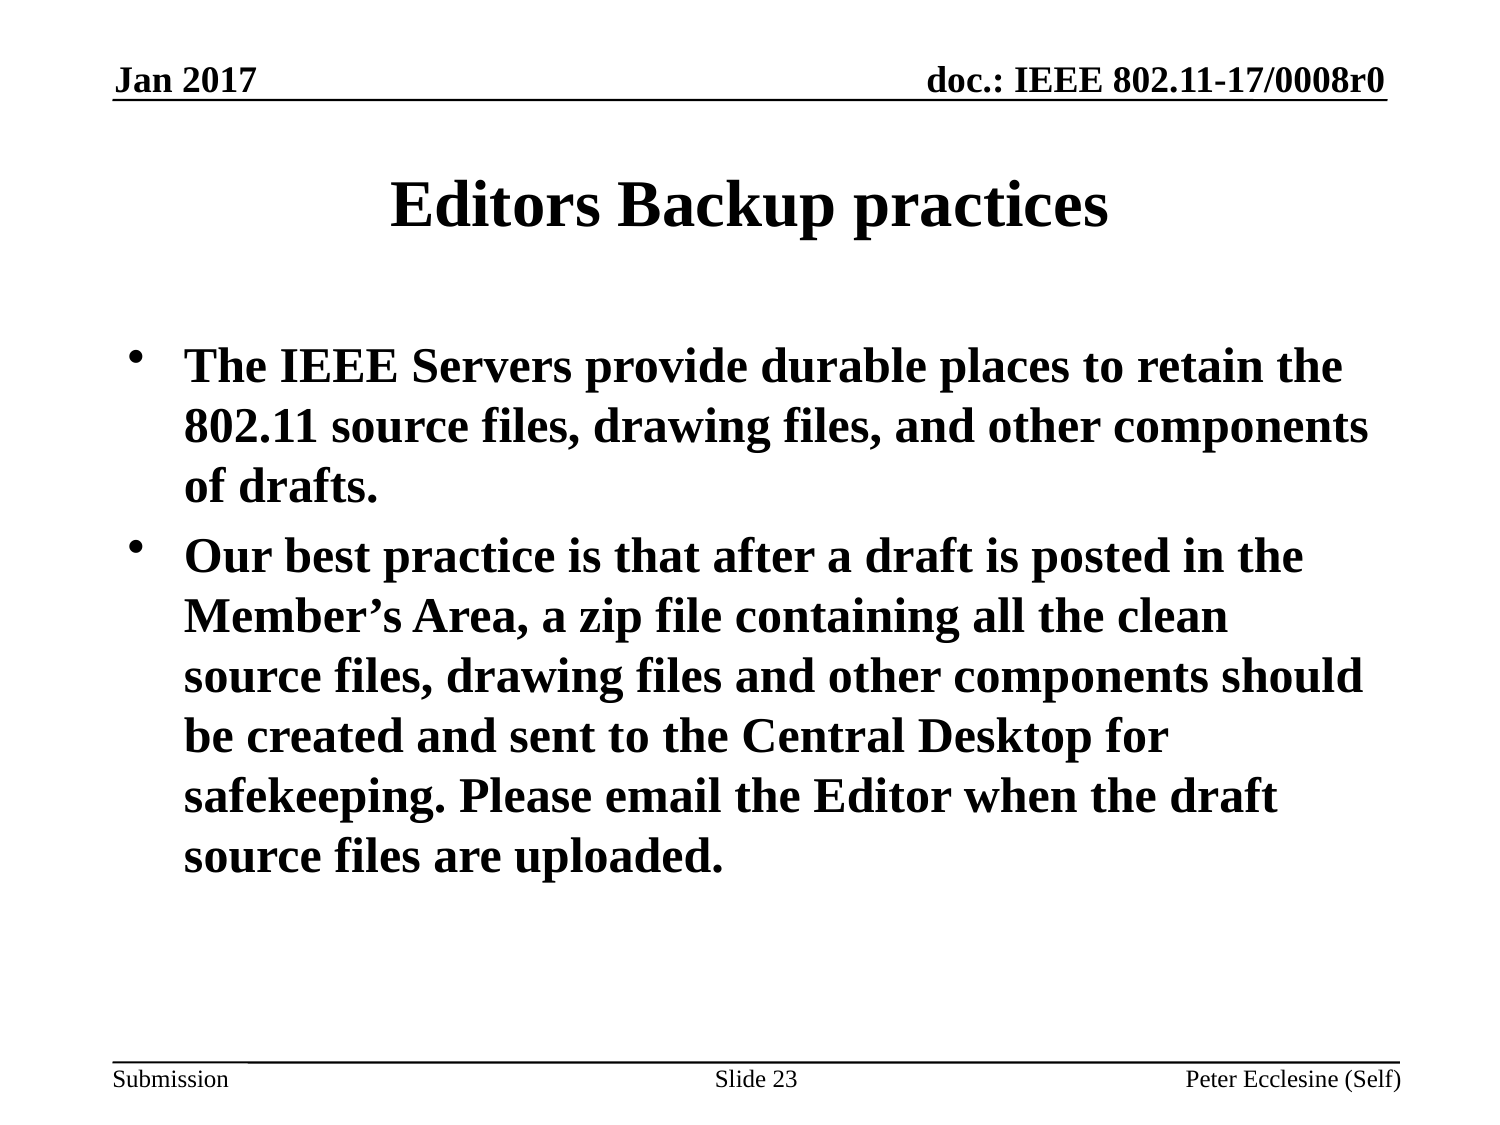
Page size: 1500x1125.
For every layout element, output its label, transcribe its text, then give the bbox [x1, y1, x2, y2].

slide_number Slide 23 [712, 1061, 800, 1093]
footer Peter Ecclesine (Self) [1181, 1061, 1402, 1093]
title Editors Backup practices [112, 112, 1388, 288]
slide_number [114, 54, 265, 101]
list The IEEE Servers provide durable places to retain the 802.11 source files, drawing files, and other components of drafts. Our best practice is that after a draft is posted in the Member’s Area, a zip file containing all the clean source files, drawing files and other components should be created and sent to the Central Desktop for safekeeping. Please email the Editor when the draft source files are uploaded. [112, 324, 1388, 1001]
